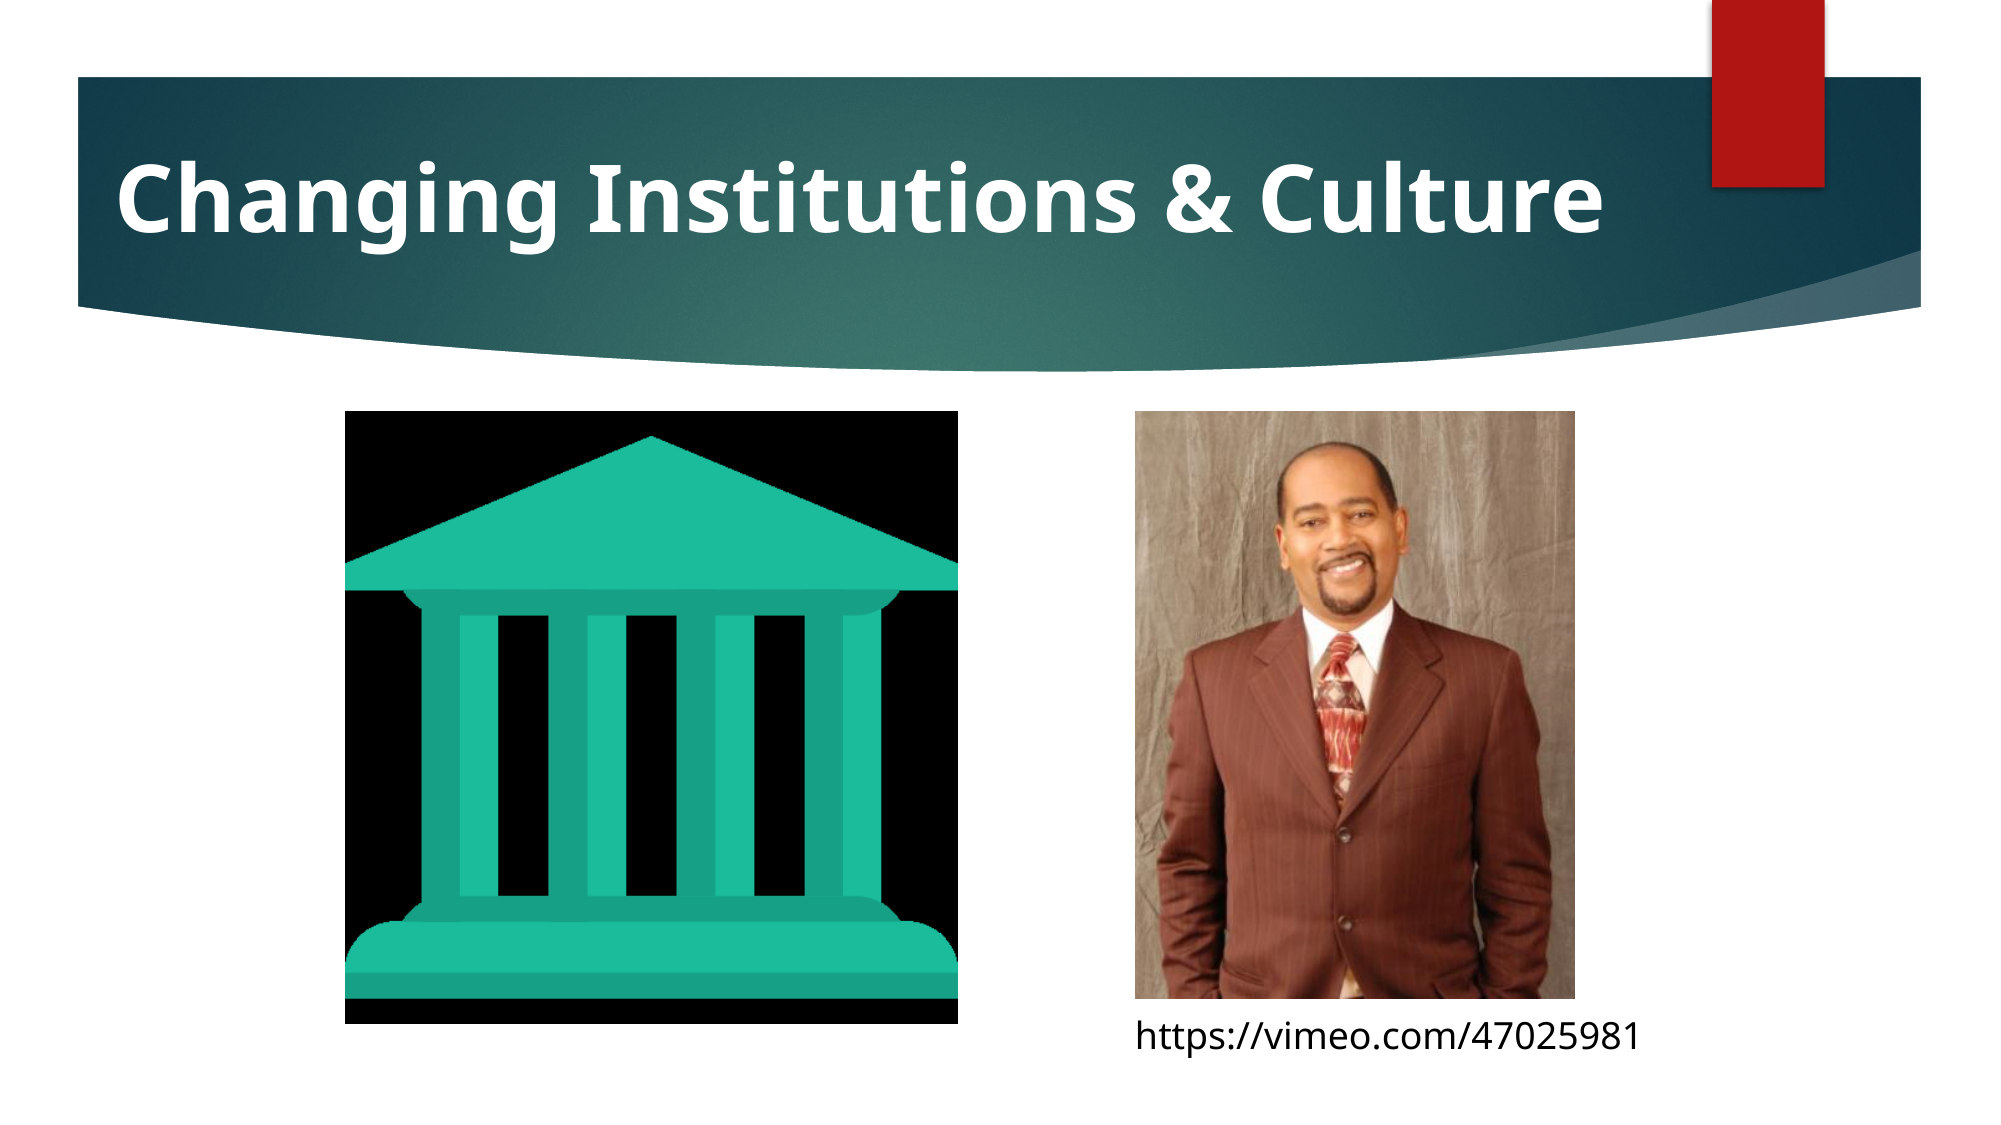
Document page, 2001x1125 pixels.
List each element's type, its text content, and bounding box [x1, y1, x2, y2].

picture [344, 411, 958, 1025]
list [1135, 411, 1576, 1000]
title Changing Institutions & Culture [99, 101, 1900, 289]
text_box https://vimeo.com/47025981 [1120, 1004, 1669, 1065]
